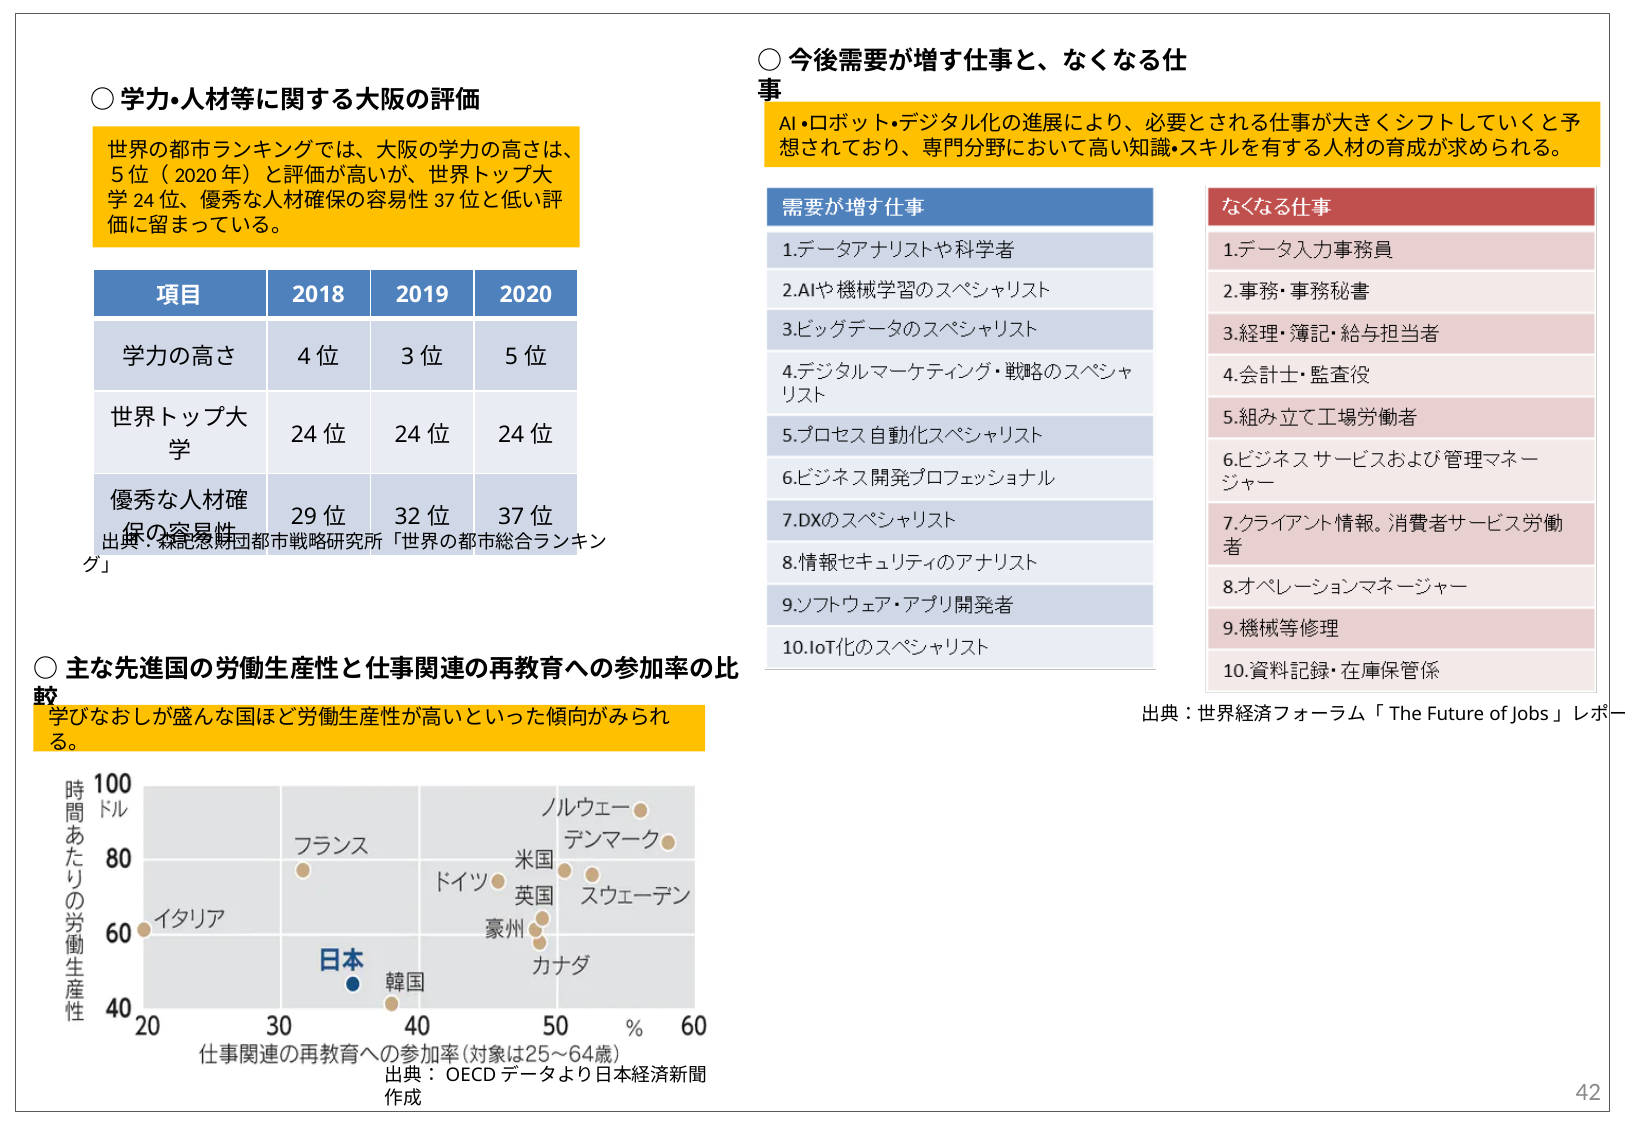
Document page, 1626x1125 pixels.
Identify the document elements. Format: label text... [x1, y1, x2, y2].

table_header 項目 [94, 270, 266, 316]
text_box [13, 11, 1612, 1114]
table_cell 37位 [475, 474, 577, 520]
table_cell 24位 [268, 392, 370, 473]
text_box 学びなおしが盛んな国ほど労働生産性が高いといった傾向がみられる。 [31, 703, 707, 754]
text_box AI・ロボット・デジタル化の進展により、必要とされる仕事が大きくシフトしていくと予想されており、専門分野において高い知識・スキルを有する人材の育成が求められる。 [762, 99, 1602, 169]
text_box ○学力・人材等に関する大阪の評価 [73, 74, 497, 123]
table_cell 学力の高さ [94, 321, 266, 390]
table_header 2018 [268, 270, 370, 316]
table_cell 29位 [268, 474, 370, 520]
table_cell 24位 [371, 392, 473, 473]
table_cell 優秀な人材確保の容易性 [94, 474, 266, 520]
text_box 出典：世界経済フォーラム「The Future of Jobs」レポート [1125, 693, 1625, 734]
text_box ○今後需要が増す仕事と、なくなる仕事 [740, 35, 1211, 114]
text_box ○主な先進国の労働生産性と仕事関連の再教育への参加率の比較 [17, 643, 770, 722]
text_box 世界の都市ランキングでは、大阪の学力の高さは、５位（2020年）と評価が高いが、世界トップ大学24位、優秀な人材確保の容易性37位と低い評価に留まっている。 [91, 124, 582, 249]
picture [33, 765, 722, 1067]
slide_number 41 [1237, 1060, 1617, 1121]
picture [764, 184, 1601, 695]
table_cell 24位 [475, 392, 577, 473]
table_header 2019 [371, 270, 473, 316]
table_cell 世界トップ大学 [94, 392, 266, 473]
text_box 出典：OECDデータより日本経済新聞作成 [368, 1054, 736, 1118]
table_cell 3位 [371, 321, 473, 390]
table_header 2020 [475, 270, 577, 316]
table_cell 4位 [268, 321, 370, 390]
table_cell 32位 [371, 474, 473, 520]
text_box 出典：森記念財団都市戦略研究所「世界の都市総合ランキング」 [66, 520, 626, 584]
table_cell 5位 [475, 321, 577, 390]
